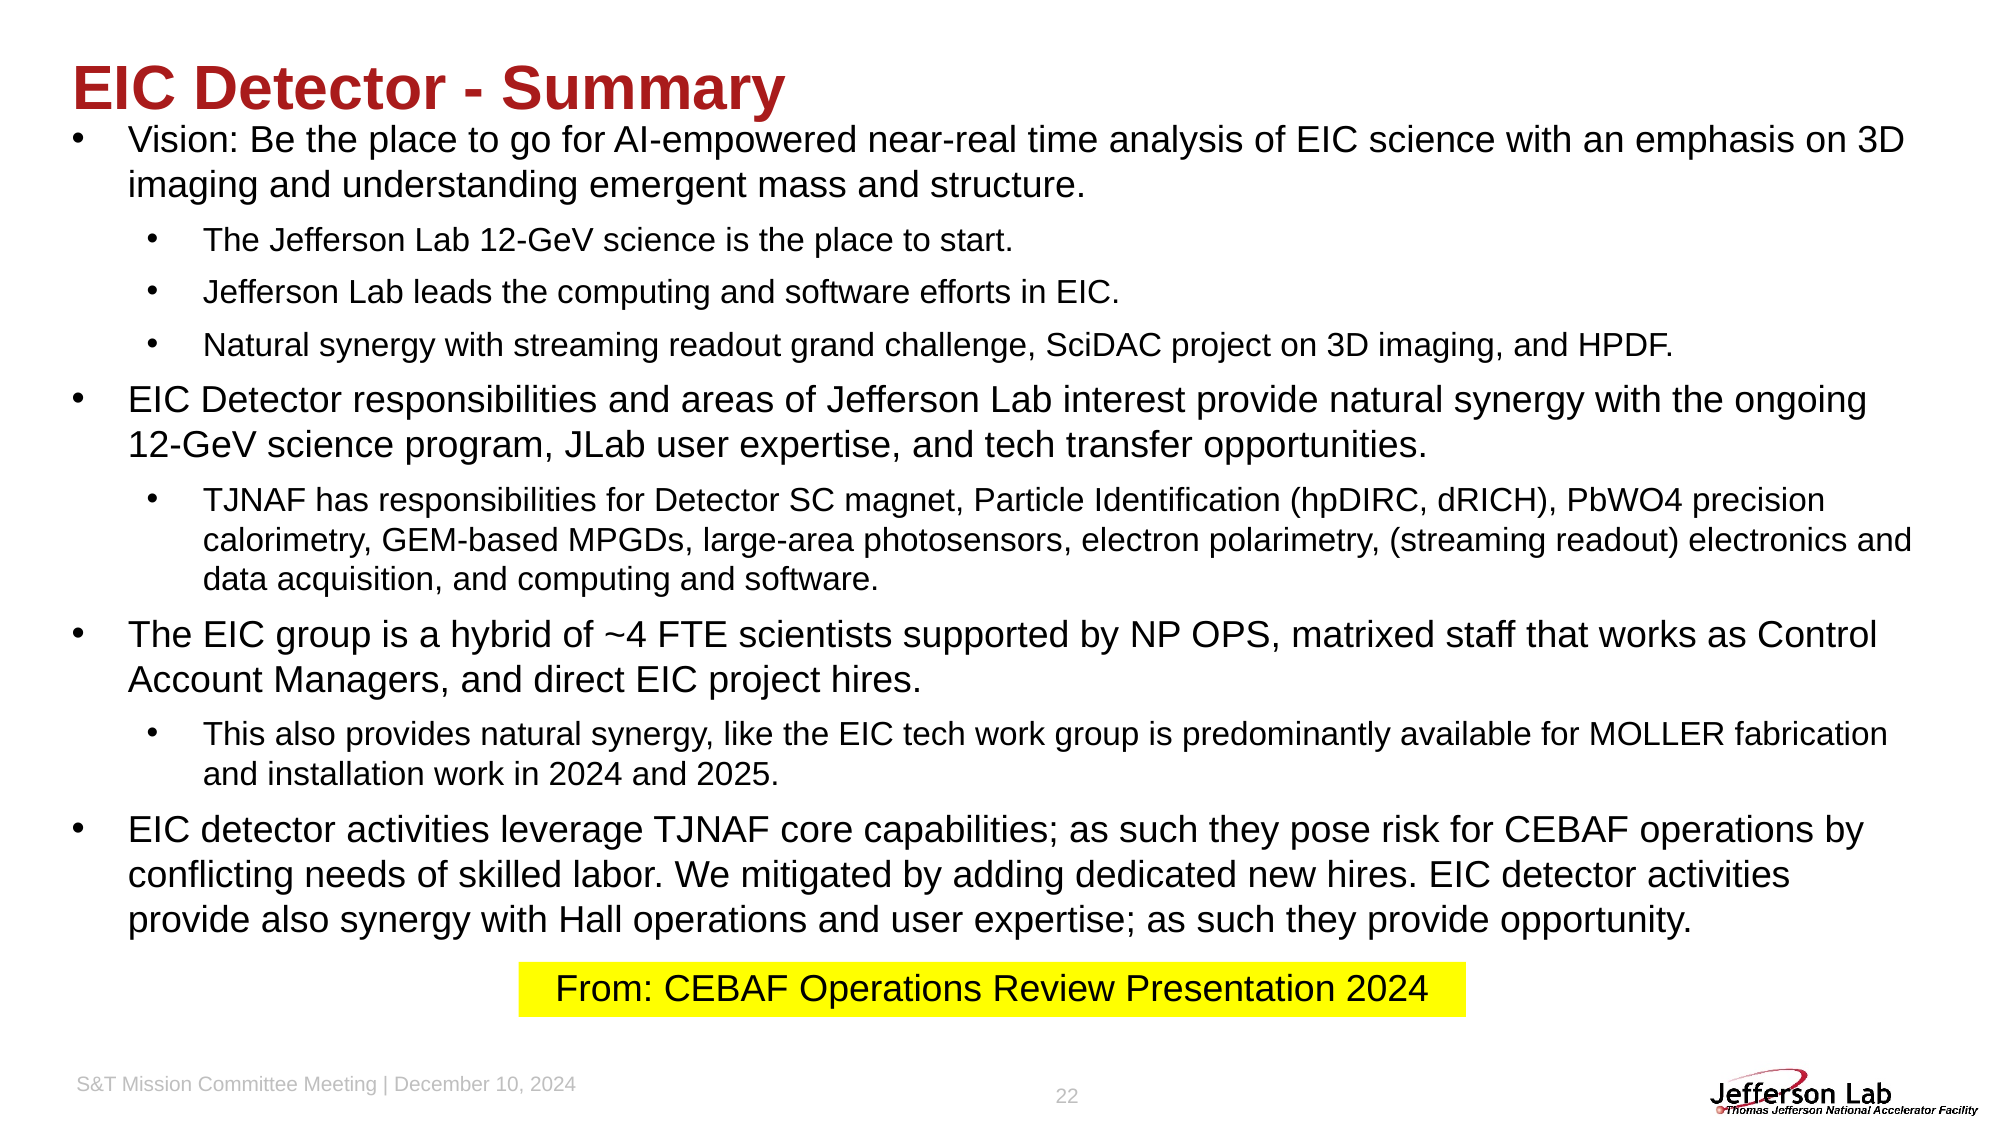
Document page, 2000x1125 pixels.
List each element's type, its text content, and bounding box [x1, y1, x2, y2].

text_box From: CEBAF Operations Review Presentation 2024 [518, 961, 1466, 1017]
picture [1699, 1061, 1989, 1124]
text_box Vision: Be the place to go for AI-empowered near-real time analysis of EIC science with an emphasis on 3D imaging and understanding emergent mass and structure. The Jefferson Lab 12-GeV science is the place to start. Jefferson Lab leads the computing and software efforts in EIC. Natural synergy with streaming readout grand challenge, SciDAC project on 3D imaging, and HPDF. EIC Detector responsibilities and areas of Jefferson Lab interest provide natural synergy with the ongoing 12-GeV science program, JLab user expertise, and tech transfer opportunities. TJNAF has responsibilities for Detector SC magnet, Particle Identification (hpDIRC, dRICH), PbWO4 precision calorimetry, GEM-based MPGDs, large-area photosensors, electron polarimetry, (streaming readout) electronics and data acquisition, and computing and software. The EIC group is a hybrid of ~4 FTE scientists supported by NP OPS, matrixed staff that works as Control Account Managers, and direct EIC project hires. This also provides natural synergy, like the EIC tech work group is predominantly available for MOLLER fabrication and installation work in 2024 and 2025. EIC detector activities leverage TJNAF core capabilities; as such they pose risk for CEBAF operations by conflicting needs of skilled labor. We mitigated by adding dedicated new hires. EIC detector activities provide also synergy with Hall operations and user expertise; as such they provide opportunity. [56, 108, 1931, 948]
title EIC Detector - Summary [56, 50, 1931, 108]
